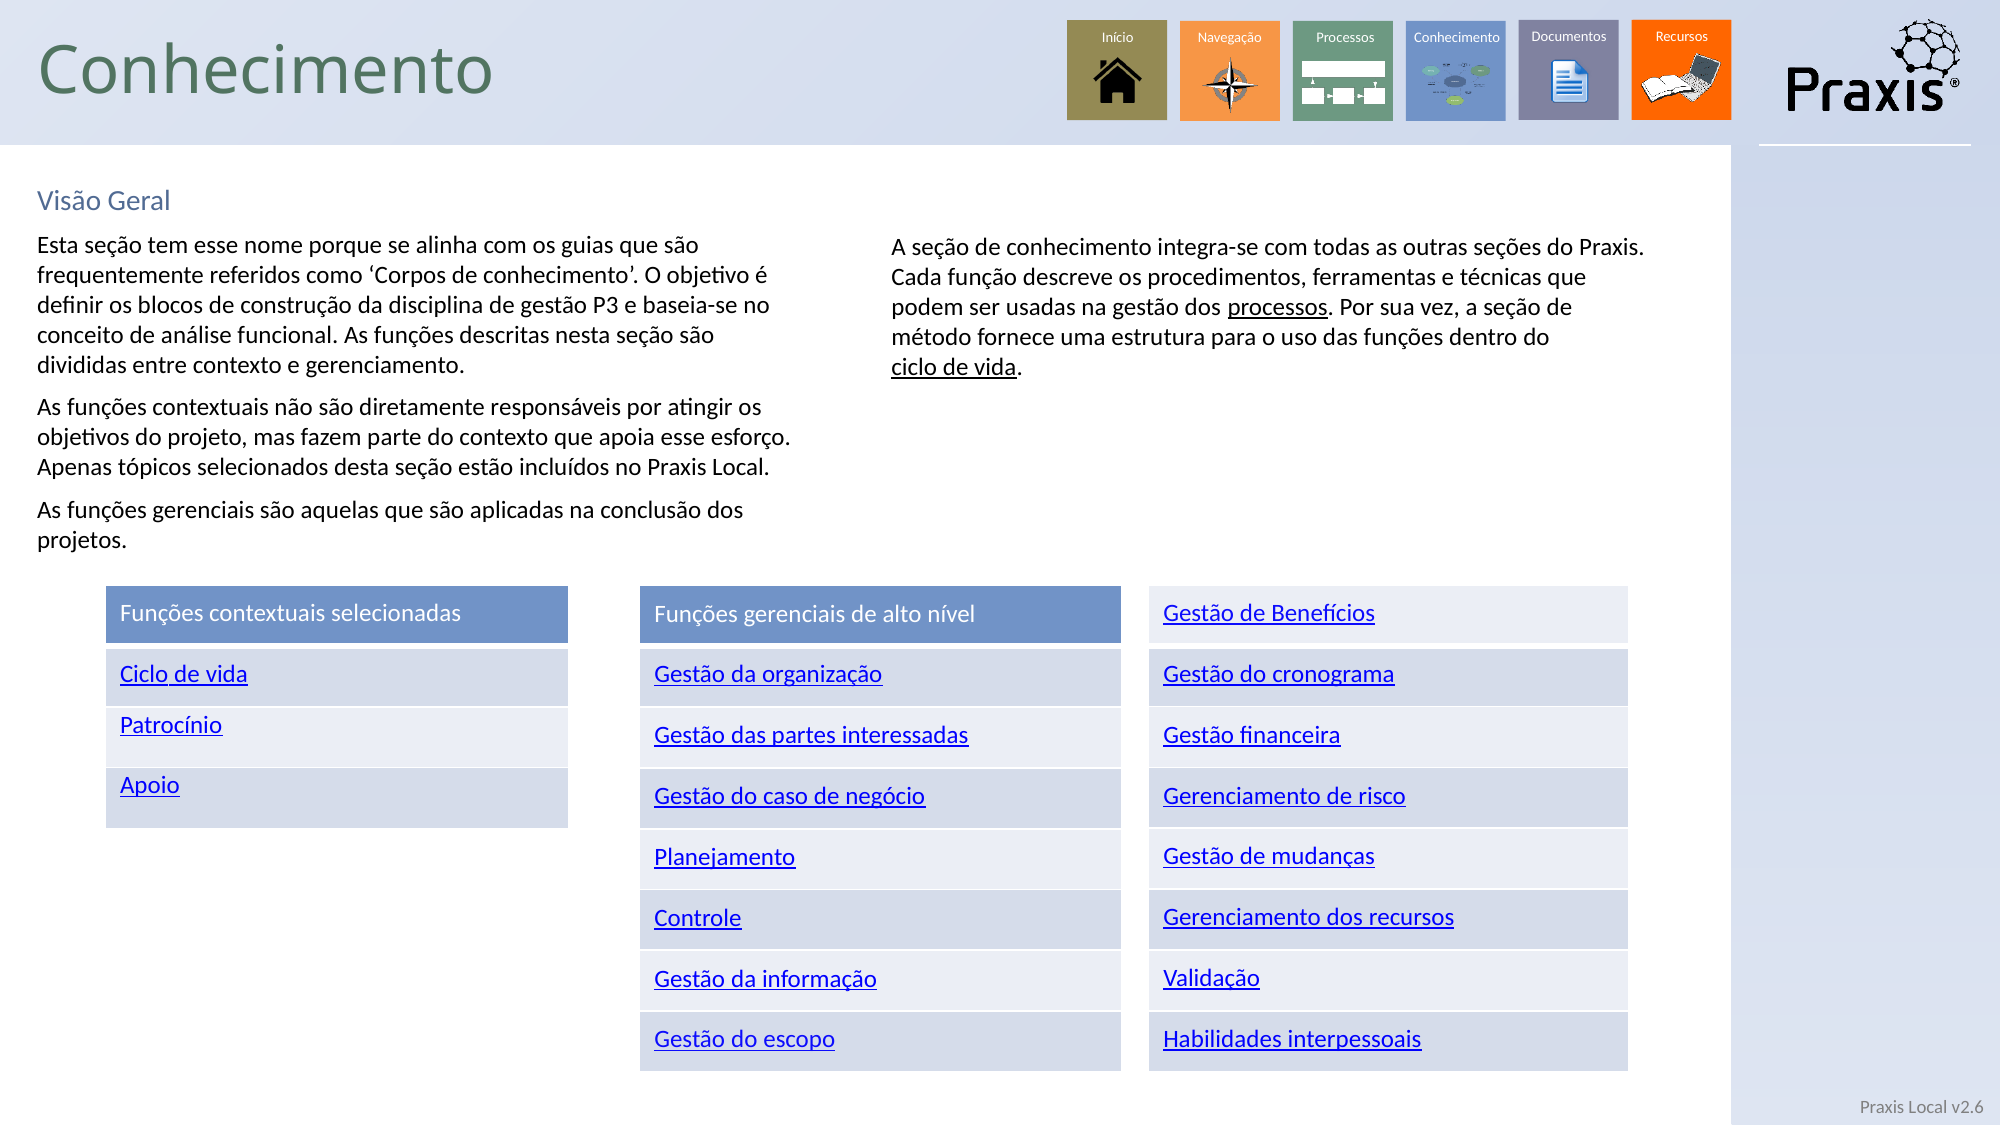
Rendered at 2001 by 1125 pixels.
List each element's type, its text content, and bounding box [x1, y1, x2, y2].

table_cell Validação [1149, 951, 1628, 1010]
table_cell Gestão do cronograma [1149, 649, 1628, 706]
table_cell Gestão de mudanças [1149, 829, 1628, 888]
title Conhecimento [22, 3, 1138, 140]
text_box Visão Geral Esta seção tem esse nome porque se alinha com os guias que são frequentemente referidos como ‘Corpos de conhecimento’. O objetivo é definir os blocos de construção da disciplina de gestão P3 e baseia-se no conceito de análise funcional. As funções descritas nesta seção são divididas entre contexto e gerenciamento. As funções contextuais não são diretamente responsáveis por atingir os objetivos do projeto, mas fazem parte do contexto que apoia esse esforço. Apenas tópicos selecionados desta seção estão incluídos no Praxis Local. As funções gerenciais são aquelas que são aplicadas na conclusão dos projetos. [22, 173, 817, 561]
table_cell Controle [640, 890, 1121, 949]
table_cell Habilidades interpessoais [1149, 1012, 1628, 1071]
picture [1138, 57, 1142, 103]
text_box [1765, 12, 1982, 131]
table_cell Gerenciamento de risco [1149, 768, 1628, 827]
table_cell Gestão da informação [640, 951, 1121, 1010]
picture [1639, 53, 1721, 104]
table_header Funções contextuais selecionadas [106, 586, 568, 643]
table_cell Gestão das partes interessadas [640, 708, 1121, 767]
table_cell Gerenciamento dos recursos [1149, 890, 1628, 949]
picture [1202, 57, 1258, 113]
picture [1544, 55, 1596, 107]
table_cell Planejamento [640, 830, 1121, 889]
table_cell Gestão do escopo [640, 1012, 1121, 1071]
table_header Gestão de Benefícios [1149, 586, 1628, 643]
table_cell Gestão financeira [1149, 707, 1628, 767]
table_cell Apoio [106, 768, 568, 828]
table_header Funções gerenciais de alto nível [640, 586, 1121, 643]
table_cell Gestão do caso de negócio [640, 769, 1121, 828]
table_cell Gestão da organização [640, 649, 1121, 706]
text_box A seção de conhecimento integra-se com todas as outras seções do Praxis. Cada função descreve os procedimentos, ferramentas e técnicas que podem ser usadas na gestão dos processos. Por sua vez, a seção de método fornece uma estrutura para o uso das funções dentro do ciclo de vida. [876, 223, 1671, 388]
picture [1422, 61, 1490, 105]
table_cell Ciclo de vida [106, 649, 568, 706]
table_cell Patrocínio [106, 708, 568, 767]
picture [1302, 61, 1385, 104]
